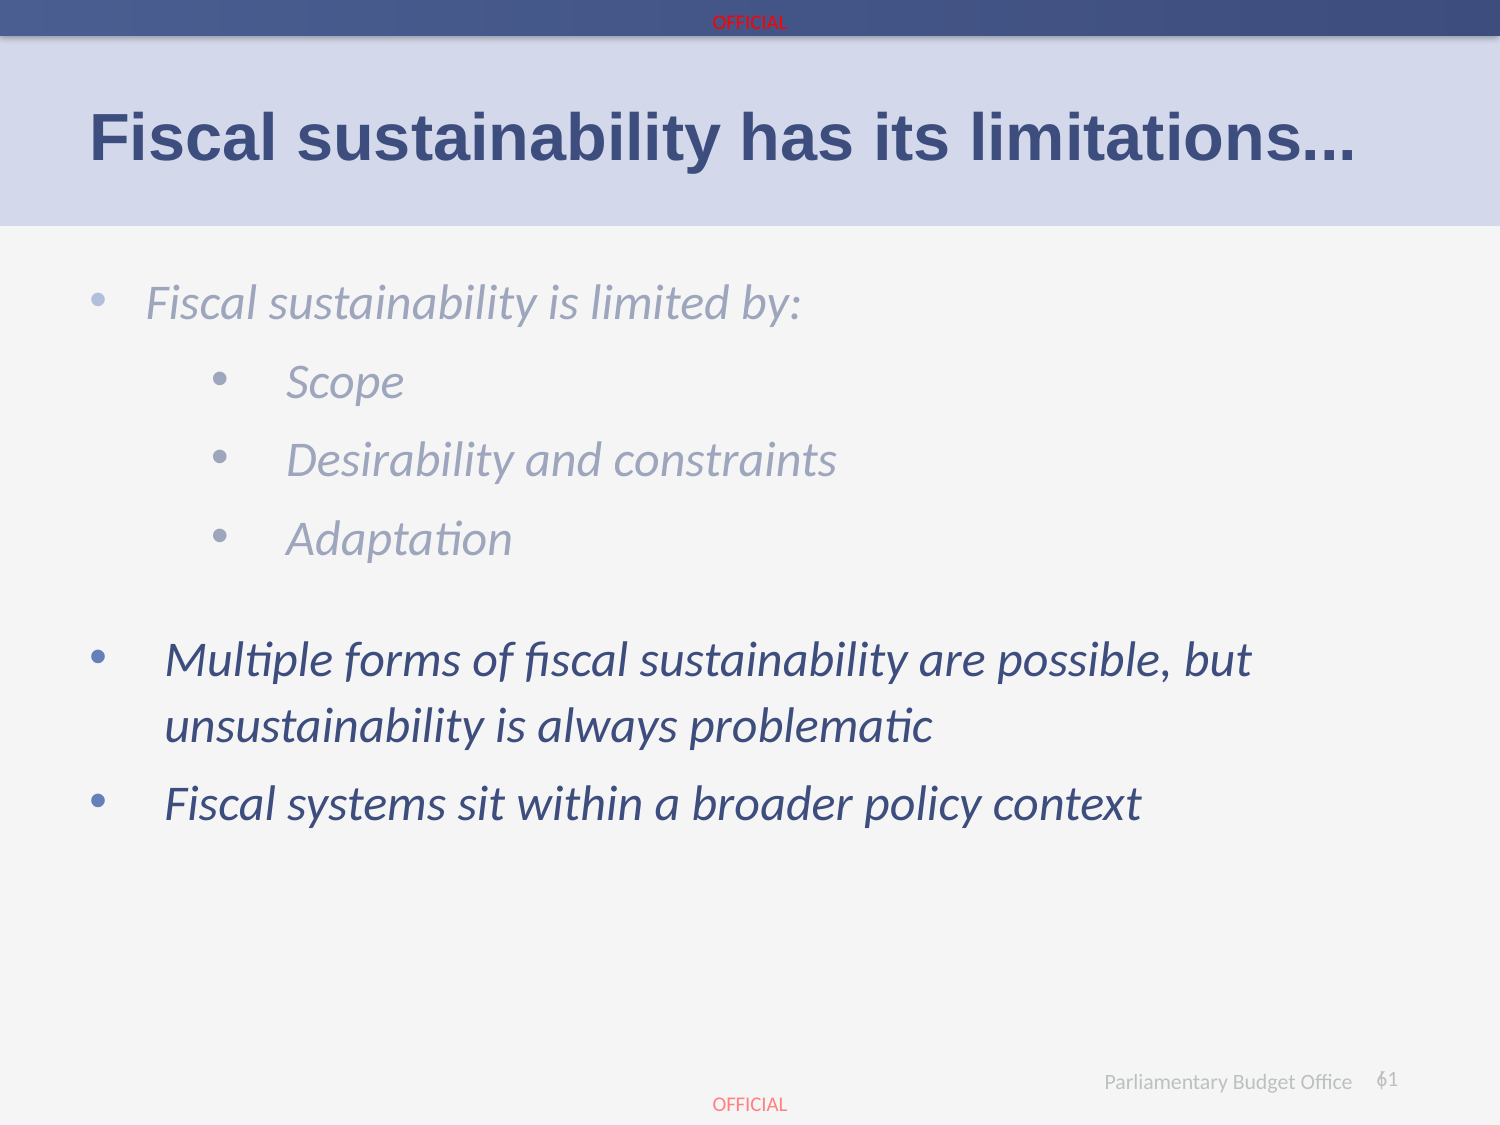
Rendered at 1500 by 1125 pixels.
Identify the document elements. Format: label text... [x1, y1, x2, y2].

title Fiscal sustainability has its limitations... [74, 33, 1425, 224]
text_box Multiple forms of fiscal sustainability are possible, but unsustainability is always problematic Fiscal systems sit within a broader policy context [74, 612, 1425, 869]
text_box [0, 224, 1500, 1125]
